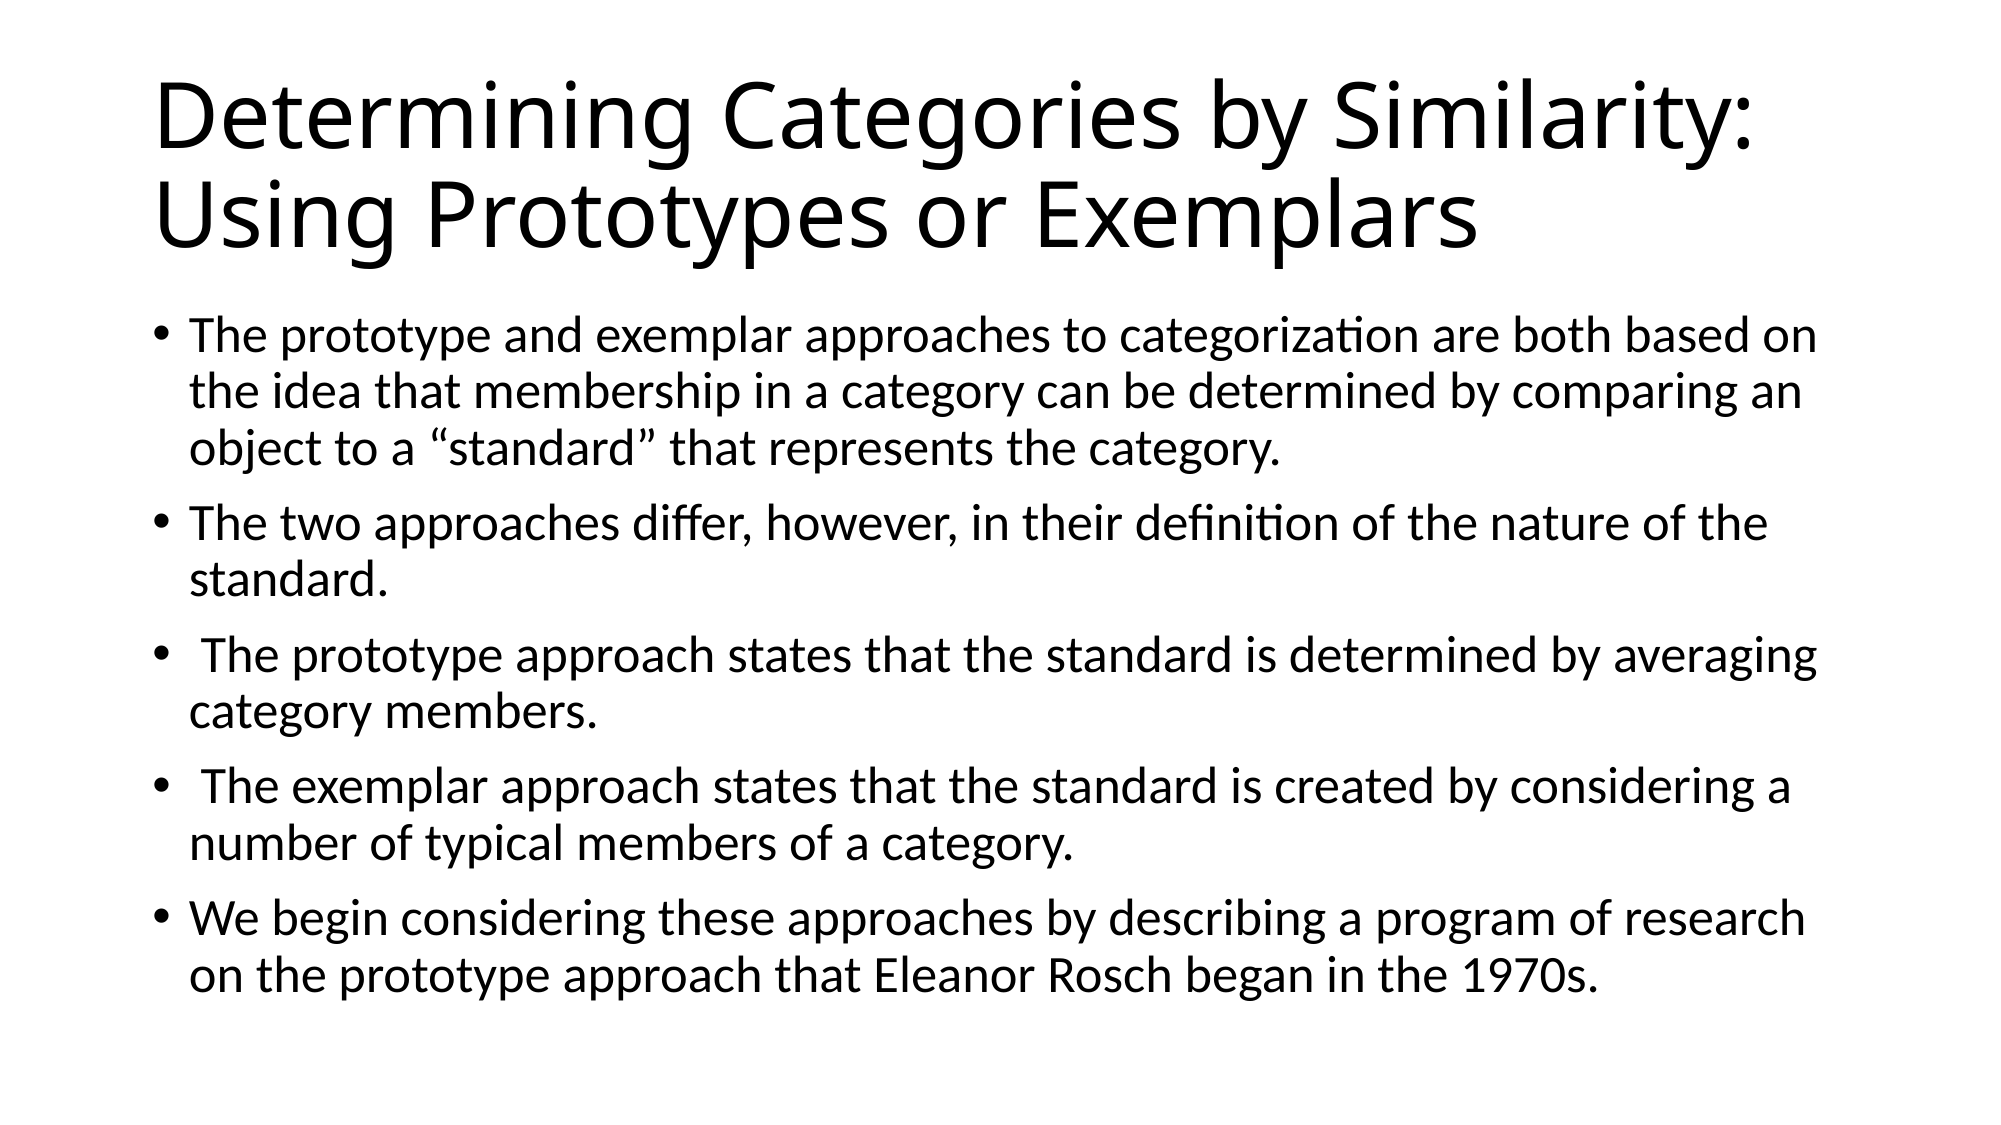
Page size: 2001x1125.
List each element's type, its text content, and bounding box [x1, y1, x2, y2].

list The prototype and exemplar approaches to categorization are both based on the idea that membership in a category can be determined by comparing an object to a “standard” that represents the category. The two approaches differ, however, in their definition of the nature of the standard. The prototype approach states that the standard is determined by averaging category members. The exemplar approach states that the standard is created by considering a number of typical members of a category. We begin considering these approaches by describing a program of research on the prototype approach that Eleanor Rosch began in the 1970s. [137, 299, 1863, 1014]
title Determining Categories by Similarity: Using Prototypes or Exemplars [137, 59, 1863, 278]
